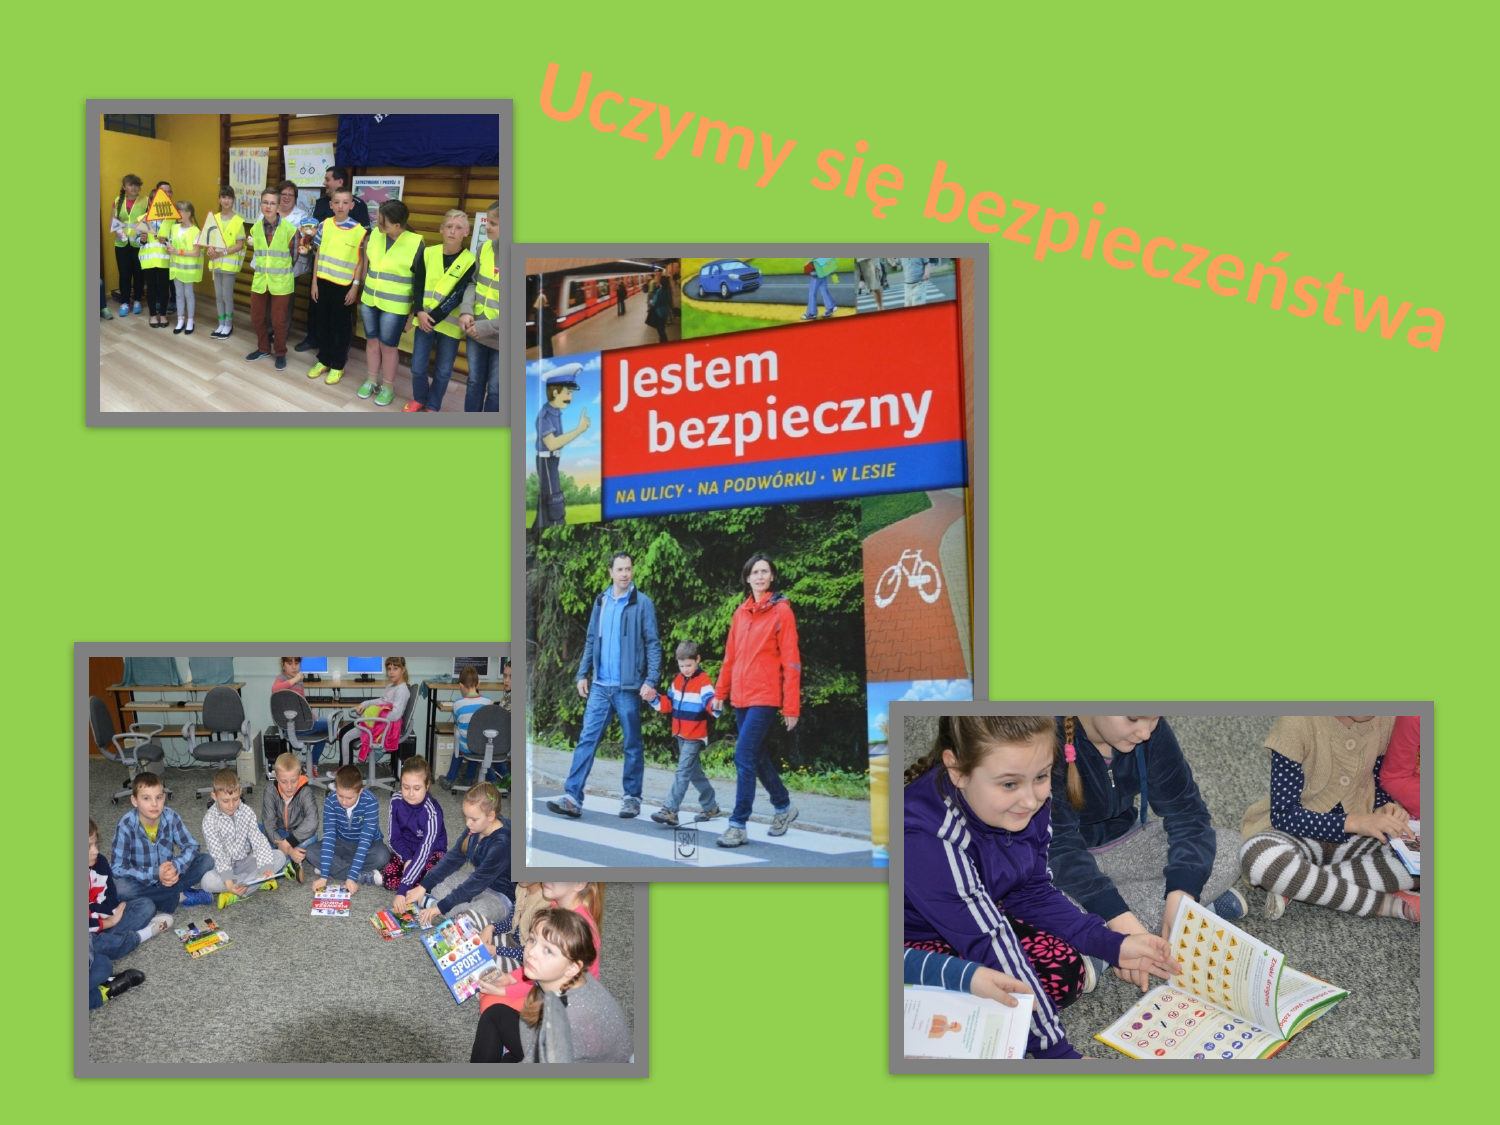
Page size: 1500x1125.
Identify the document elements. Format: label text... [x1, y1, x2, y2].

picture [88, 113, 1420, 1064]
text_box Uczymy się bezpieczeństwa [518, 21, 1481, 382]
